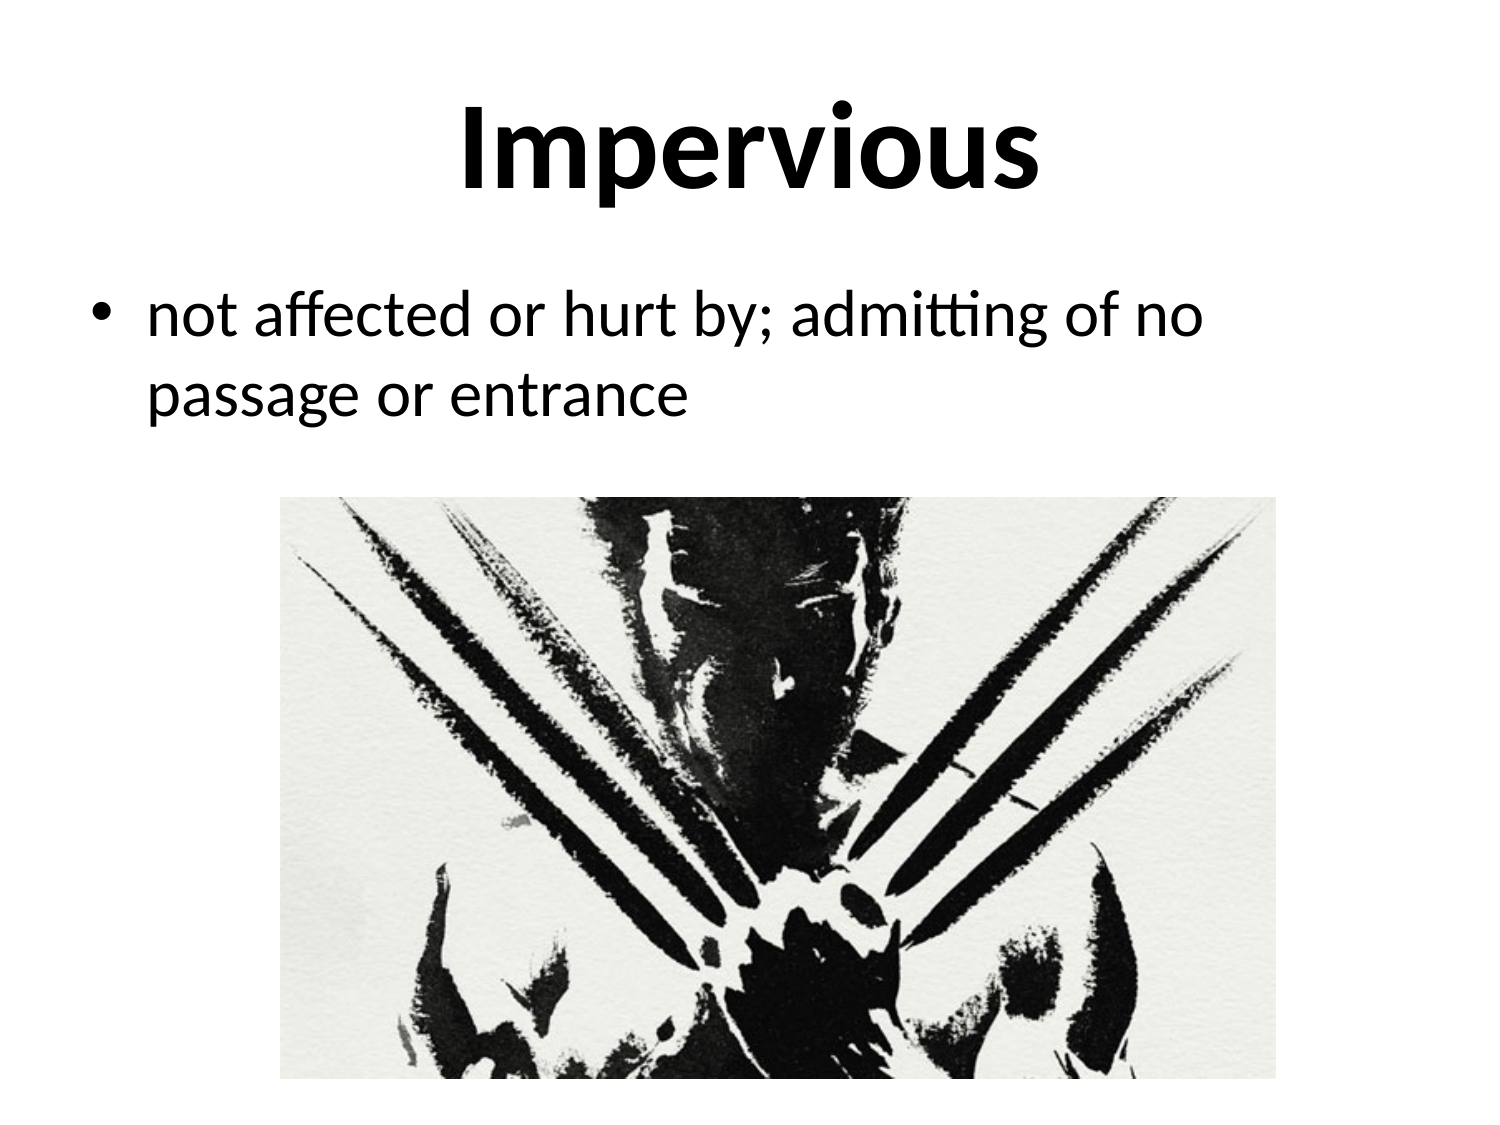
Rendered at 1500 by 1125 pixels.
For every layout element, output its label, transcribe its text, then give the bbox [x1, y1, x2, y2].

picture [280, 497, 1276, 1079]
title Impervious [75, 45, 1425, 233]
list not affected or hurt by; admitting of no passage or entrance [75, 262, 1425, 1005]
